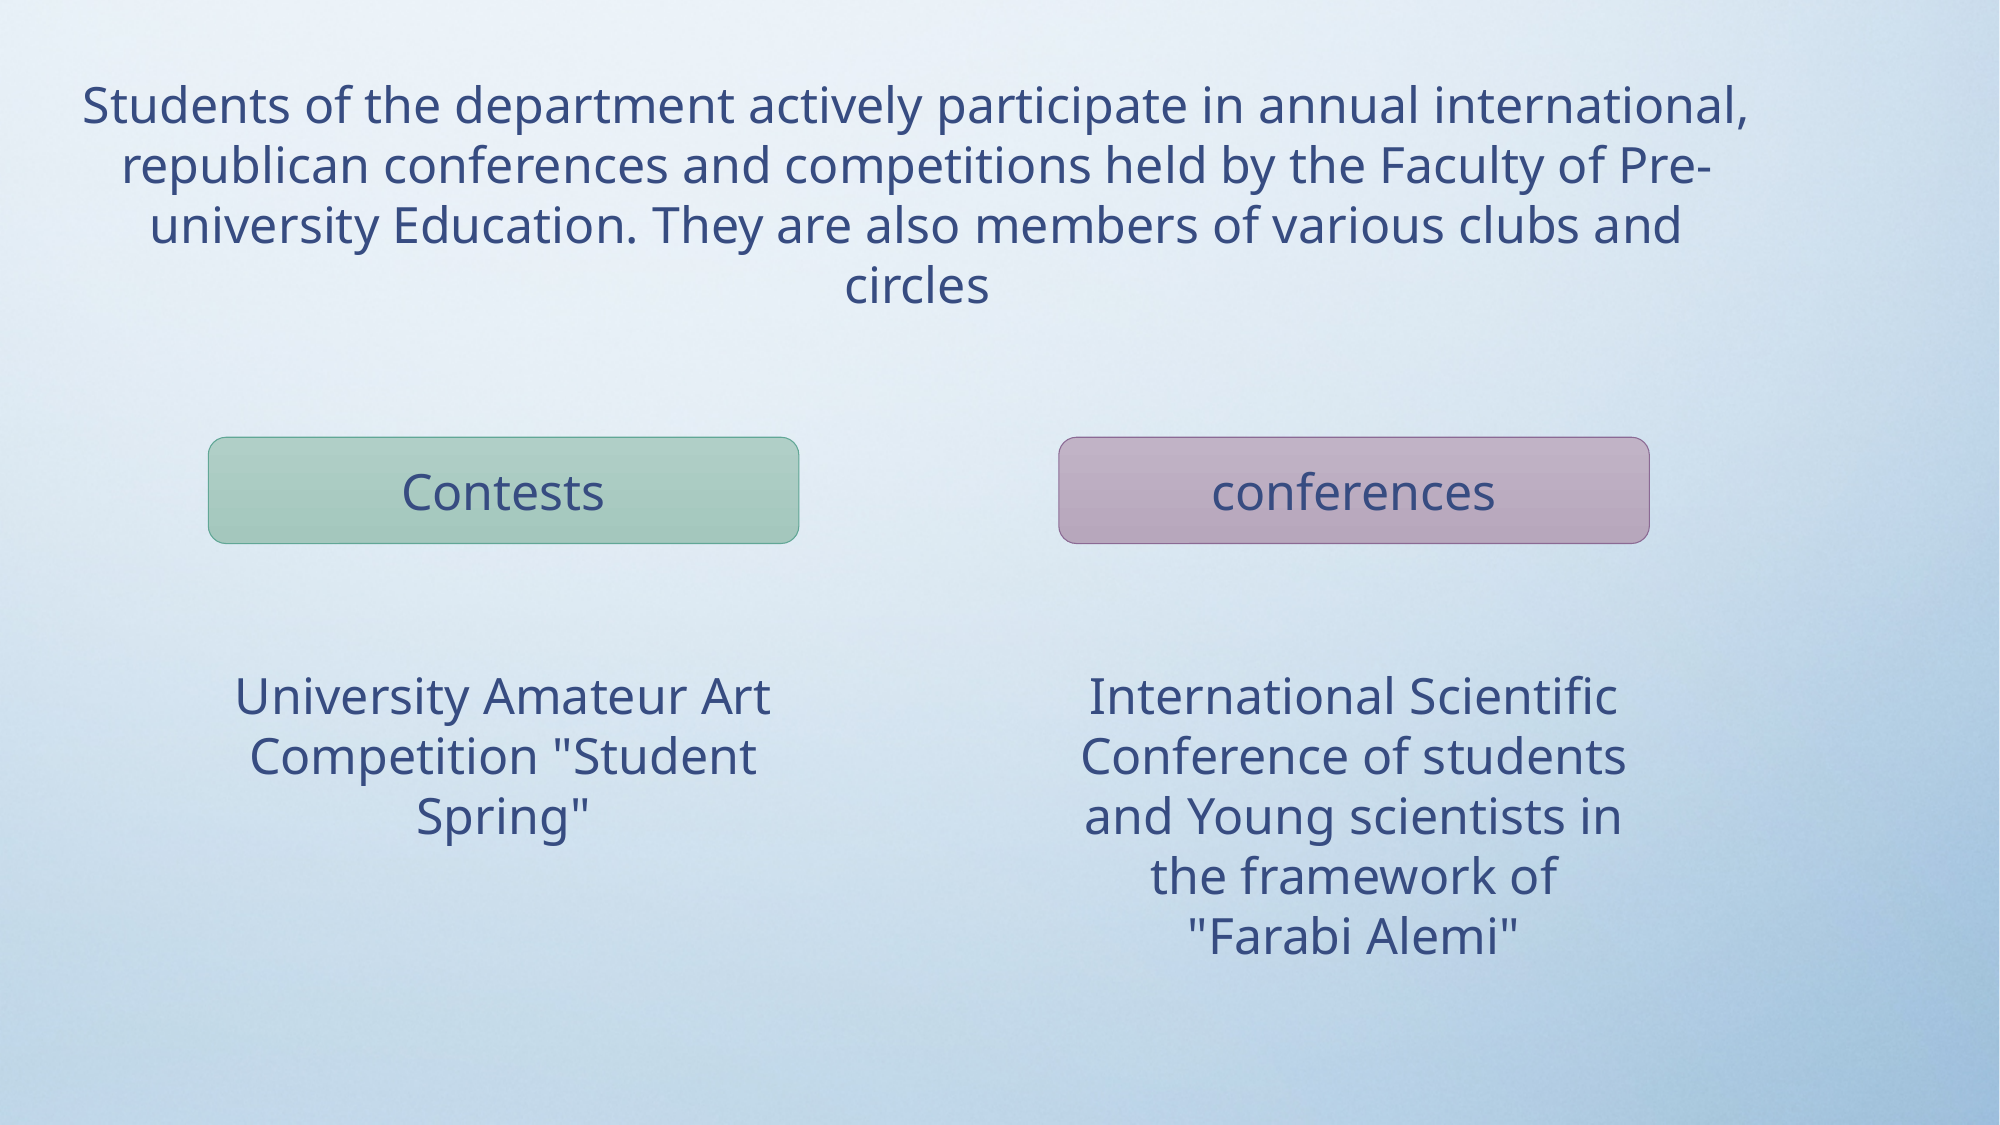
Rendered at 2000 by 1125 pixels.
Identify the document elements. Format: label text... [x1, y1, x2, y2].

text_box Contests [207, 436, 800, 545]
text_box University Amateur Art Competition "Student Spring" [184, 656, 823, 852]
picture [0, 0, 2000, 1125]
text_box conferences [1058, 436, 1650, 545]
text_box Students of the department actively participate in annual international, republican conferences and competitions held by the Faculty of Pre-university Education. They are also members of various clubs and circles [66, 66, 1768, 322]
text_box International Scientific Conference of students and Young scientists in the framework of "Farabi Alemi" [1046, 656, 1662, 972]
